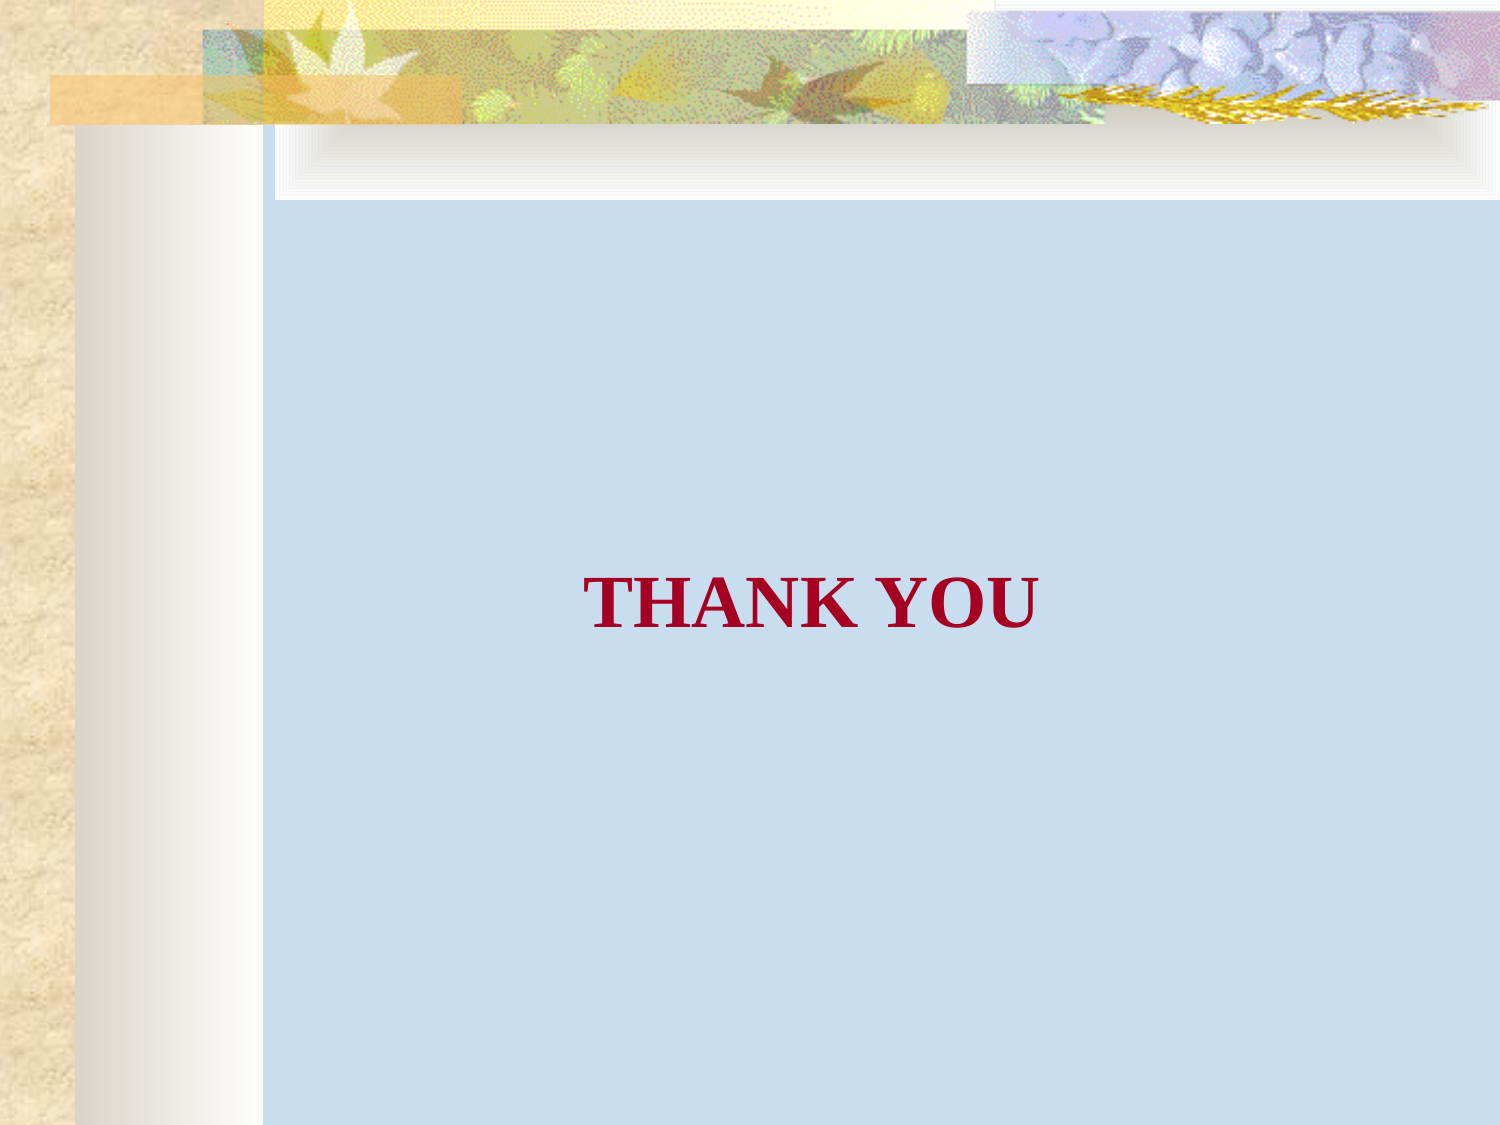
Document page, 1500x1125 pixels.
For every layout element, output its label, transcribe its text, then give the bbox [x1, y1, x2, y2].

list THANK YOU [174, 344, 1451, 1020]
picture [0, 0, 1500, 1125]
